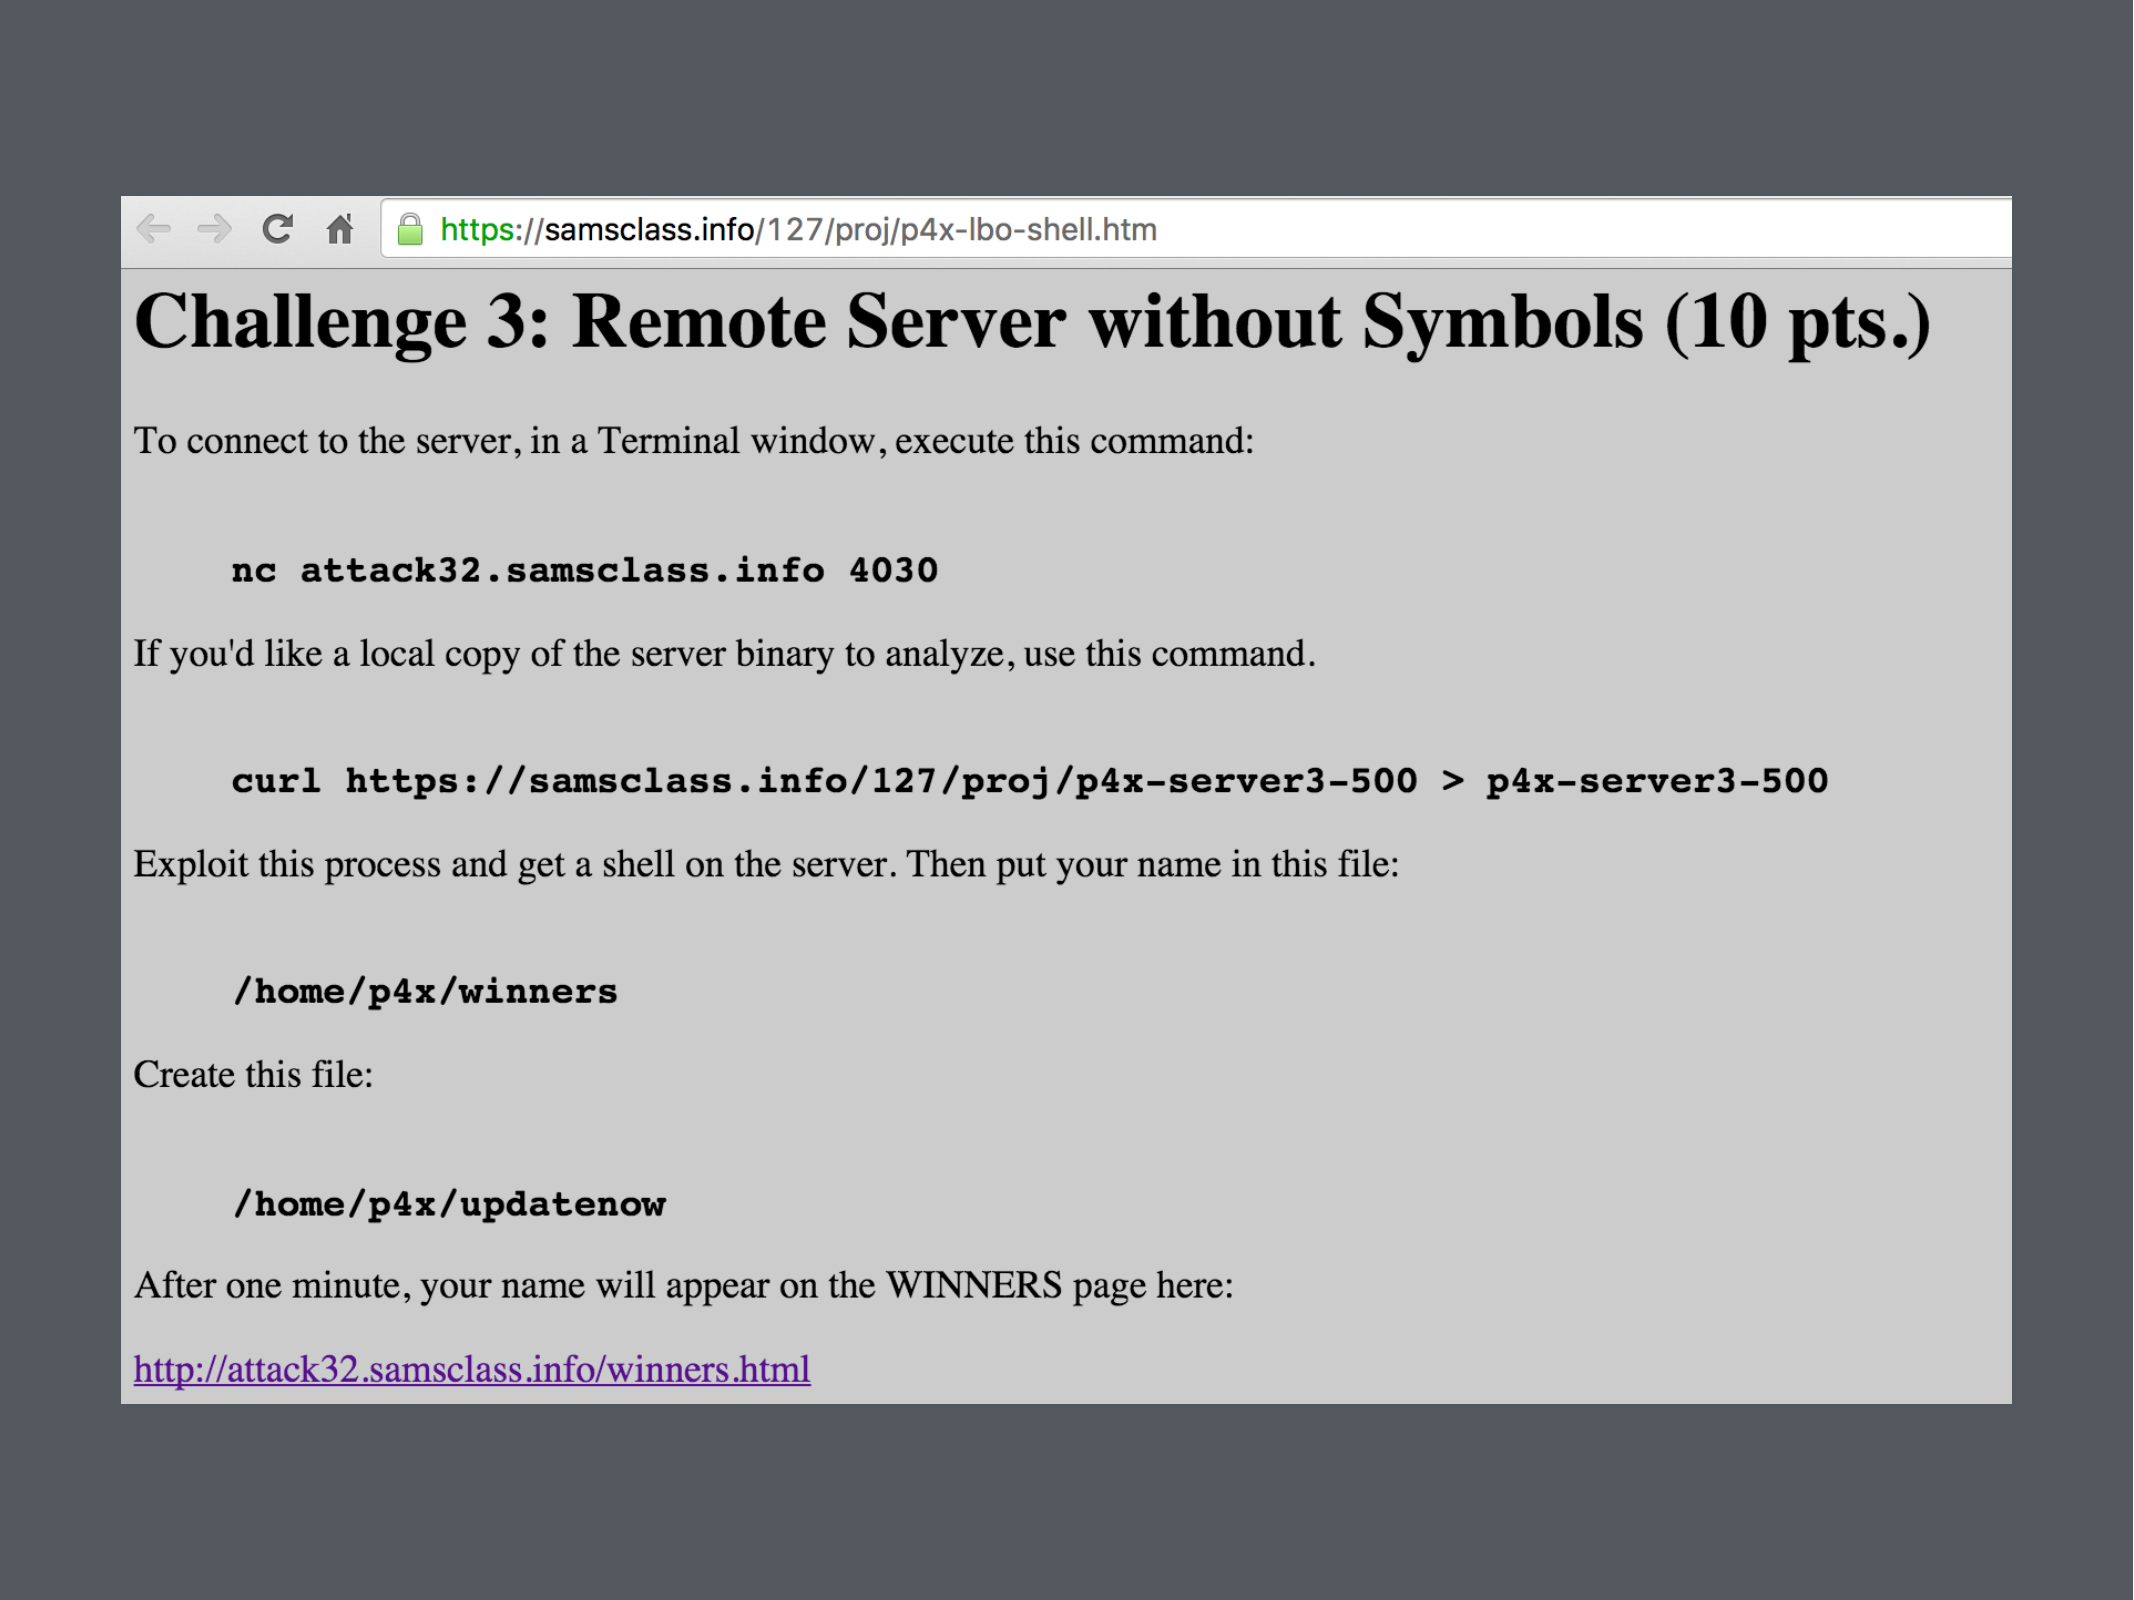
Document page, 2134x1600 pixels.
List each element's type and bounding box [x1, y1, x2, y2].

picture [121, 195, 2012, 1404]
